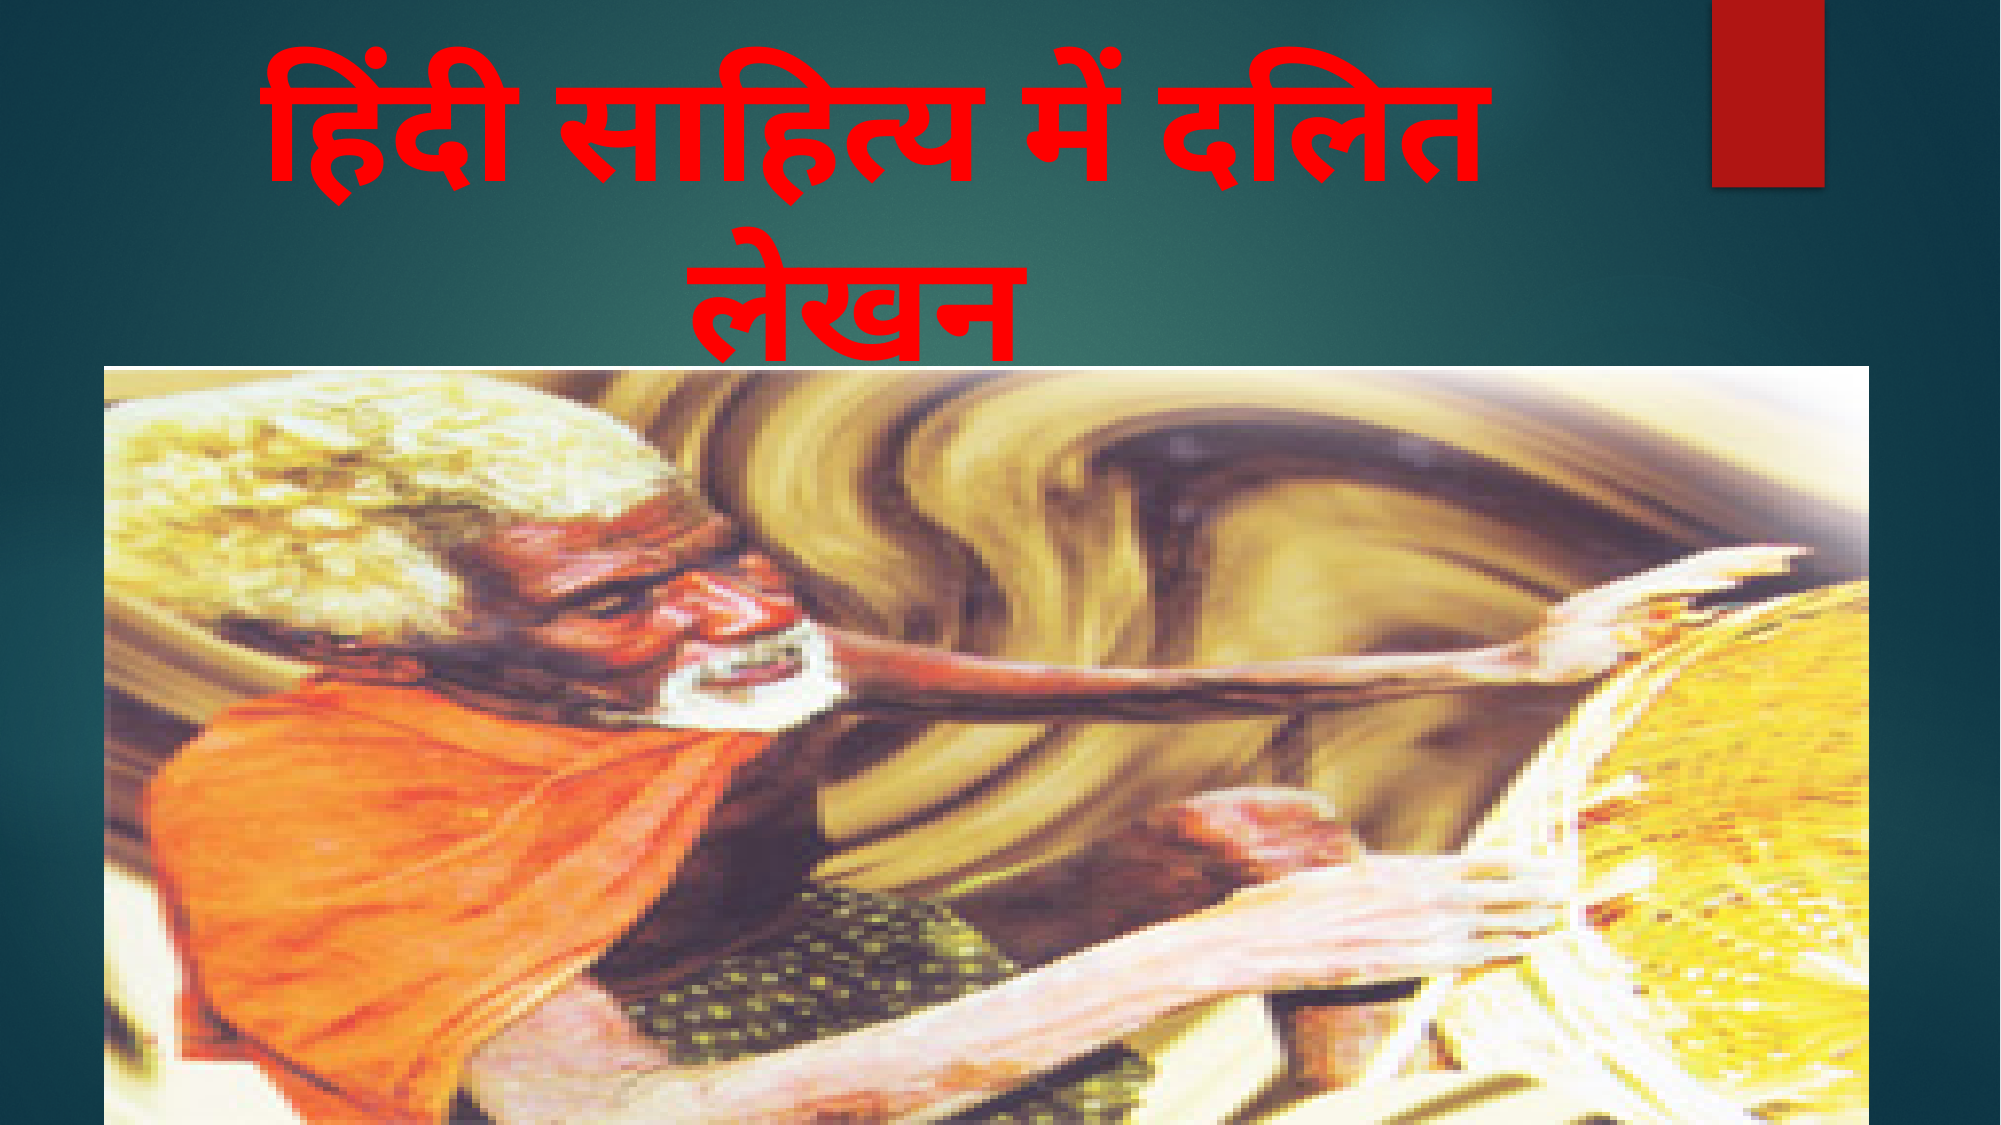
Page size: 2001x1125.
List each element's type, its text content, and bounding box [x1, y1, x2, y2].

title हिंदी साहित्य में दलित लेखन [131, 0, 1620, 365]
picture [0, 365, 1869, 1125]
